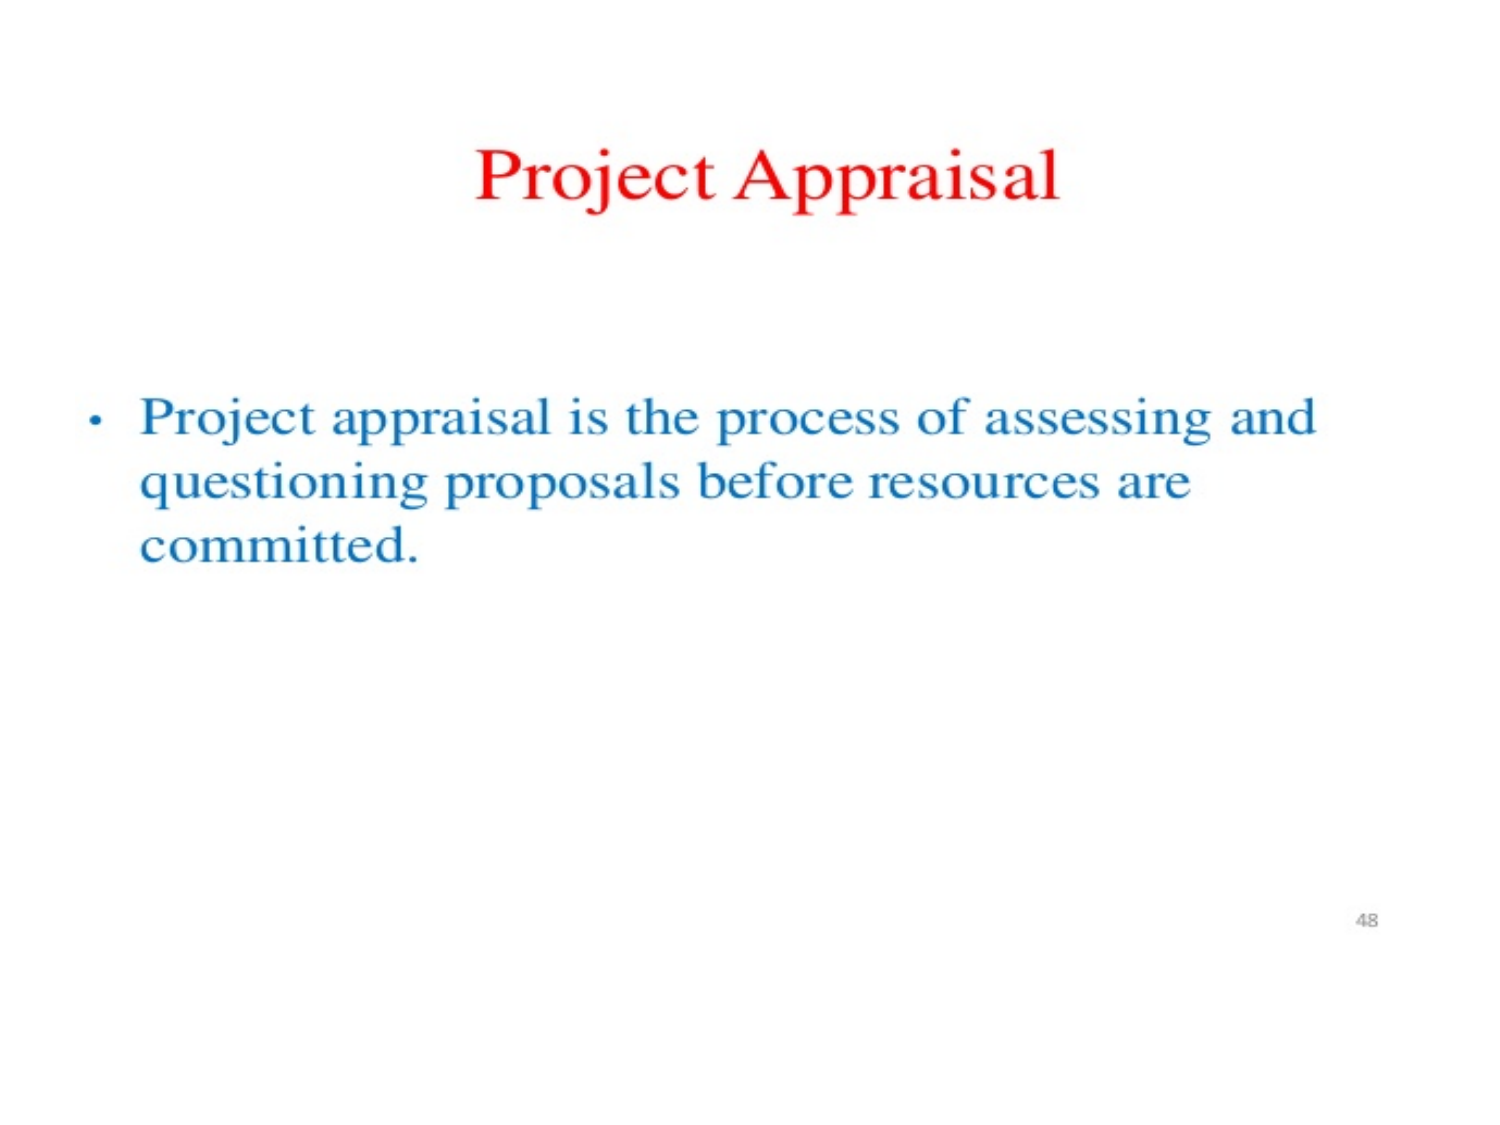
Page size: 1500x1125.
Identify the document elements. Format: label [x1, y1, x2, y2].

picture [74, 62, 1463, 963]
